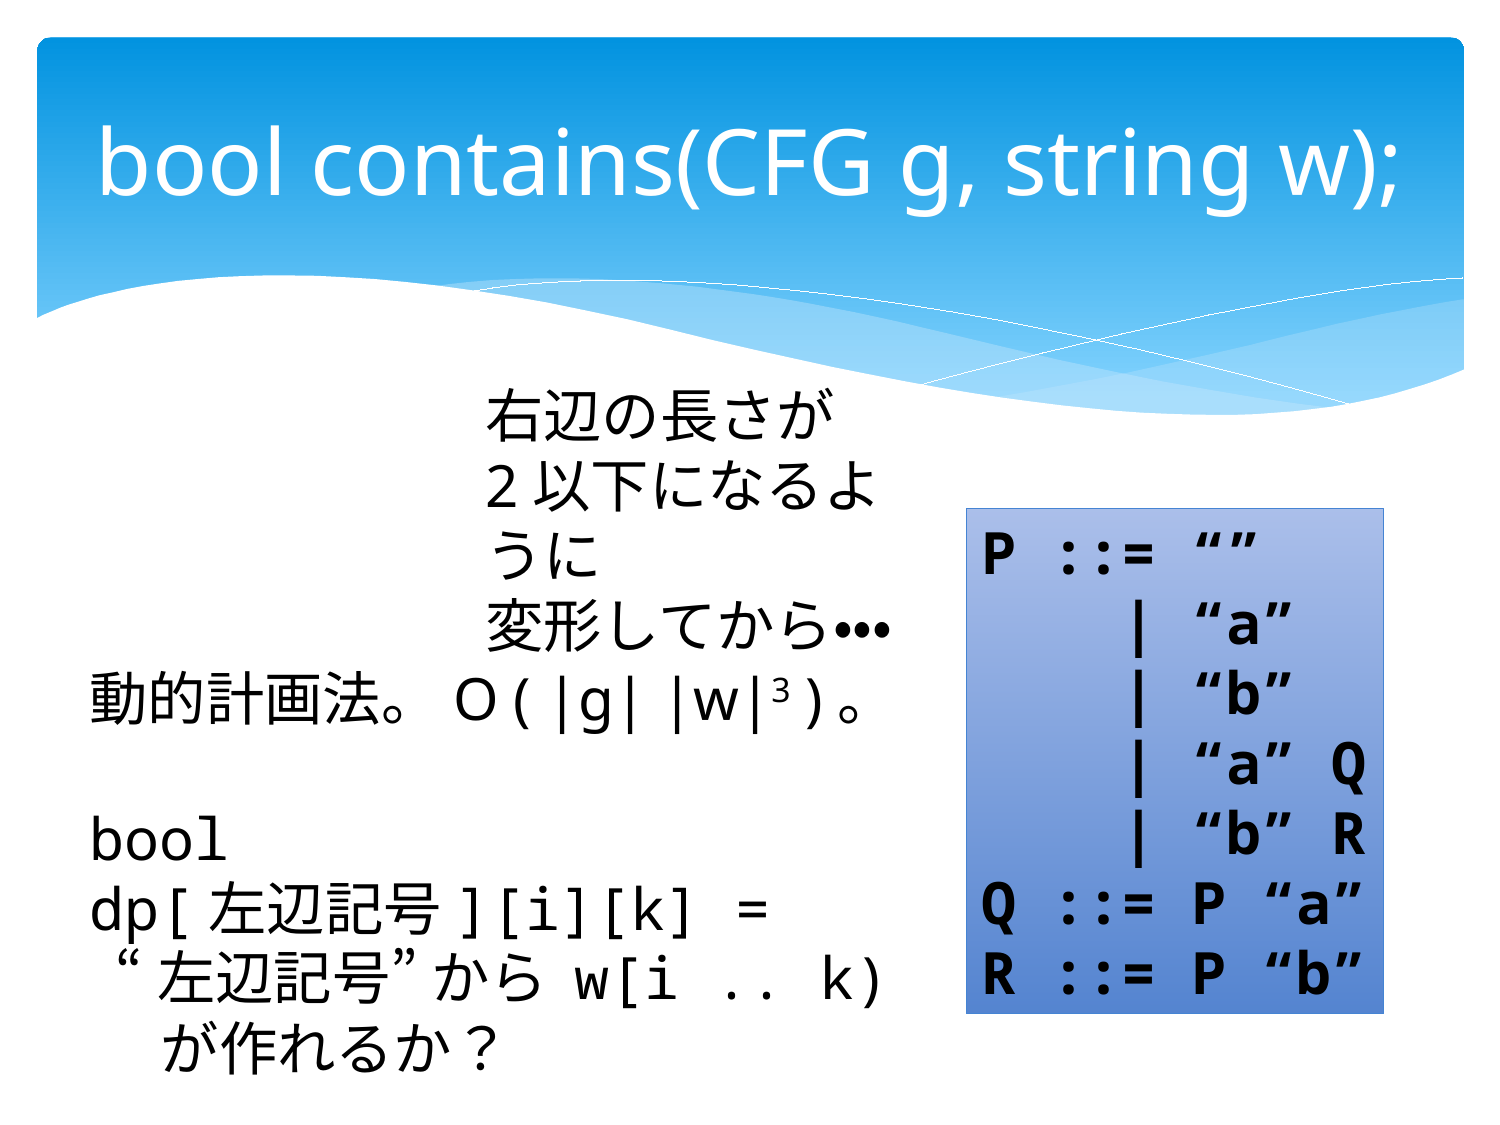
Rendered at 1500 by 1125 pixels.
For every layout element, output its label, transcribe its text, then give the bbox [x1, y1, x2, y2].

text_box 右辺の長さが 2以下になるように 変形してから・・・ [470, 371, 939, 654]
title bool contains(CFG g, string w); [75, 55, 1425, 261]
text_box P ::= “” | “a” | “b” | “a” Q | “b” R Q ::= P “a” R ::= P “b” [966, 508, 1384, 1014]
text_box 動的計画法。O ( |g| |w|3 )。 bool dp[左辺記号][i][k] = “左辺記号” から w[i .. k) が作れるか？ [74, 654, 967, 1125]
